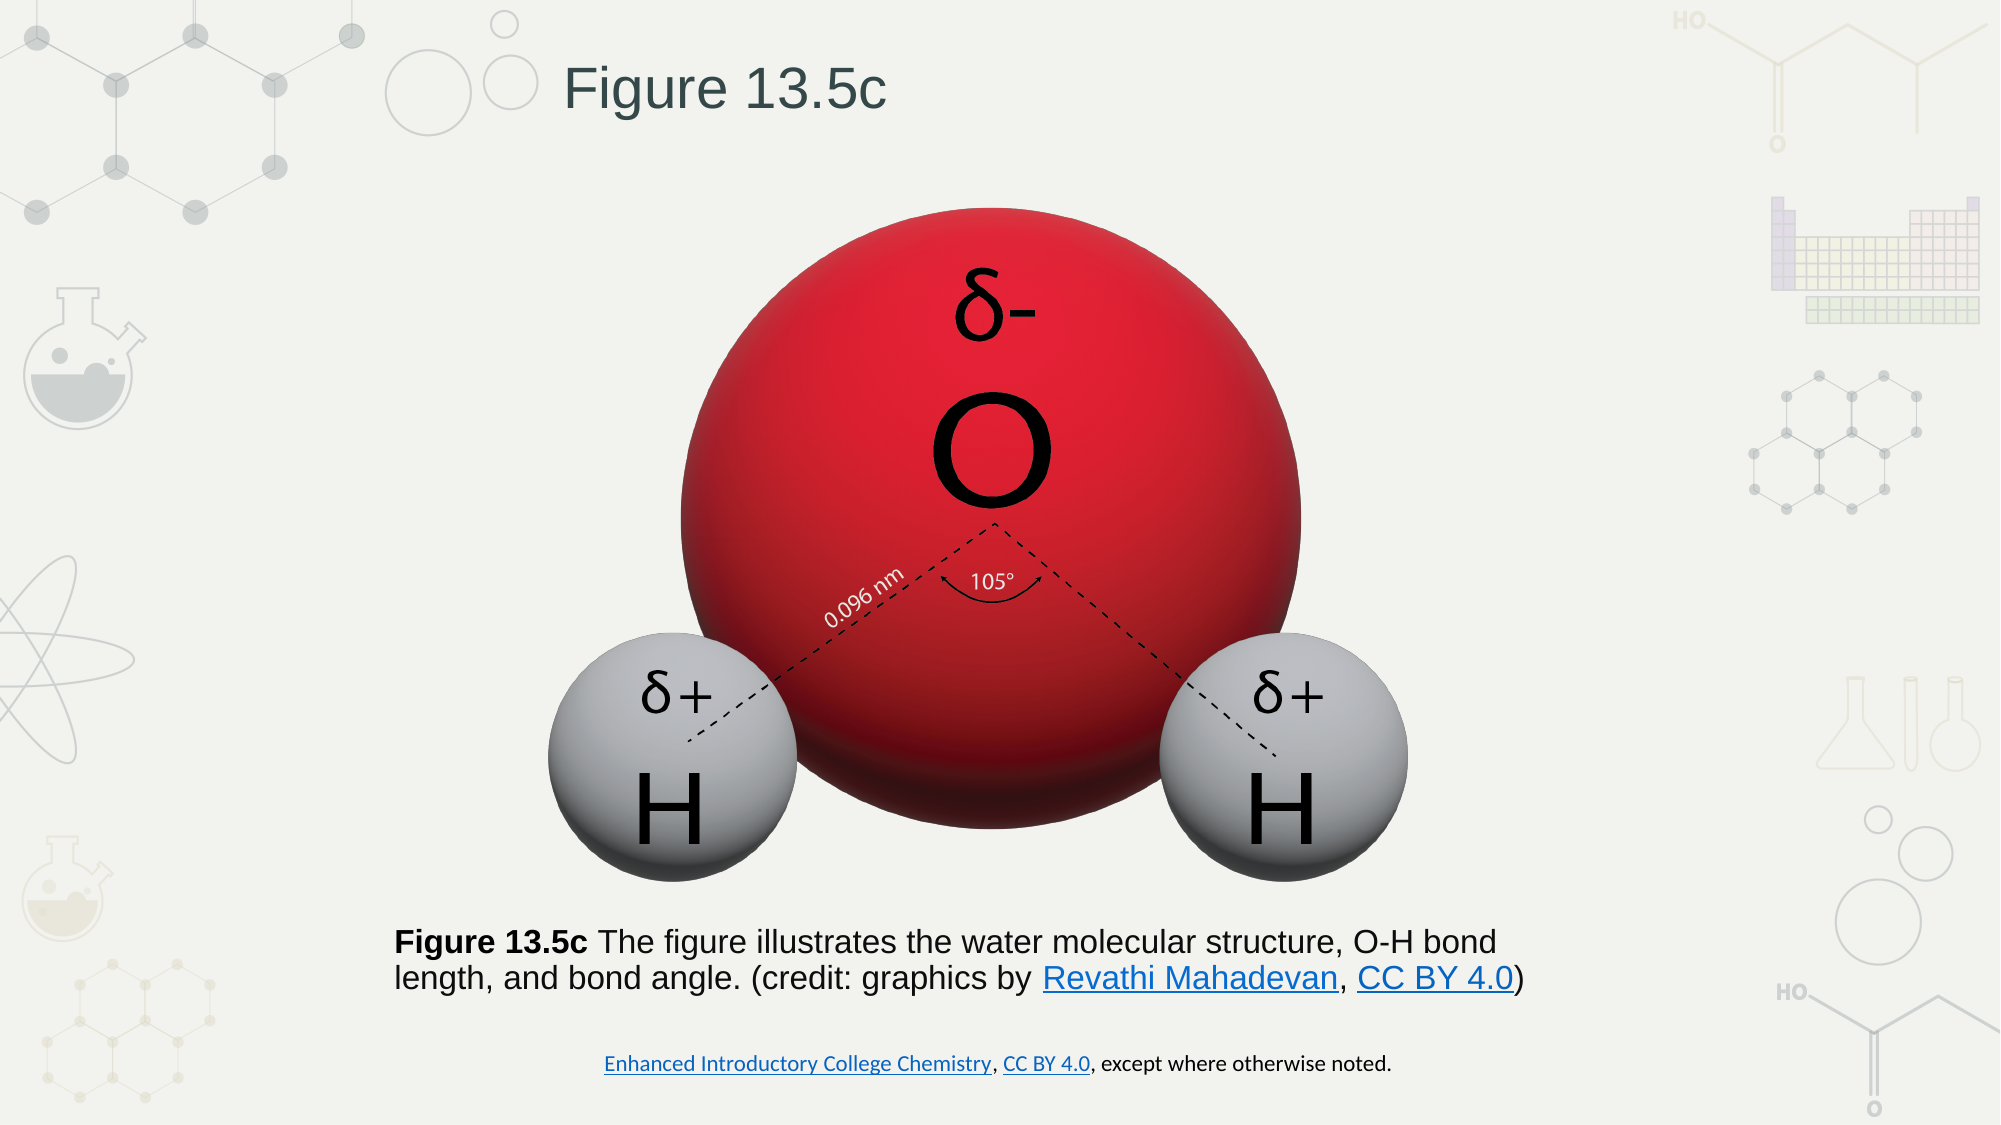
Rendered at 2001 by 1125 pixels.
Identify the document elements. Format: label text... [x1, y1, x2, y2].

title Figure 13.5c [548, 23, 1194, 129]
picture [0, 0, 2001, 1125]
list Figure 13.5c The figure illustrates the water molecular structure, O-H bond length, and bond angle. (credit: graphics by Revathi Mahadevan, CC BY 4.0) [379, 917, 1621, 1125]
